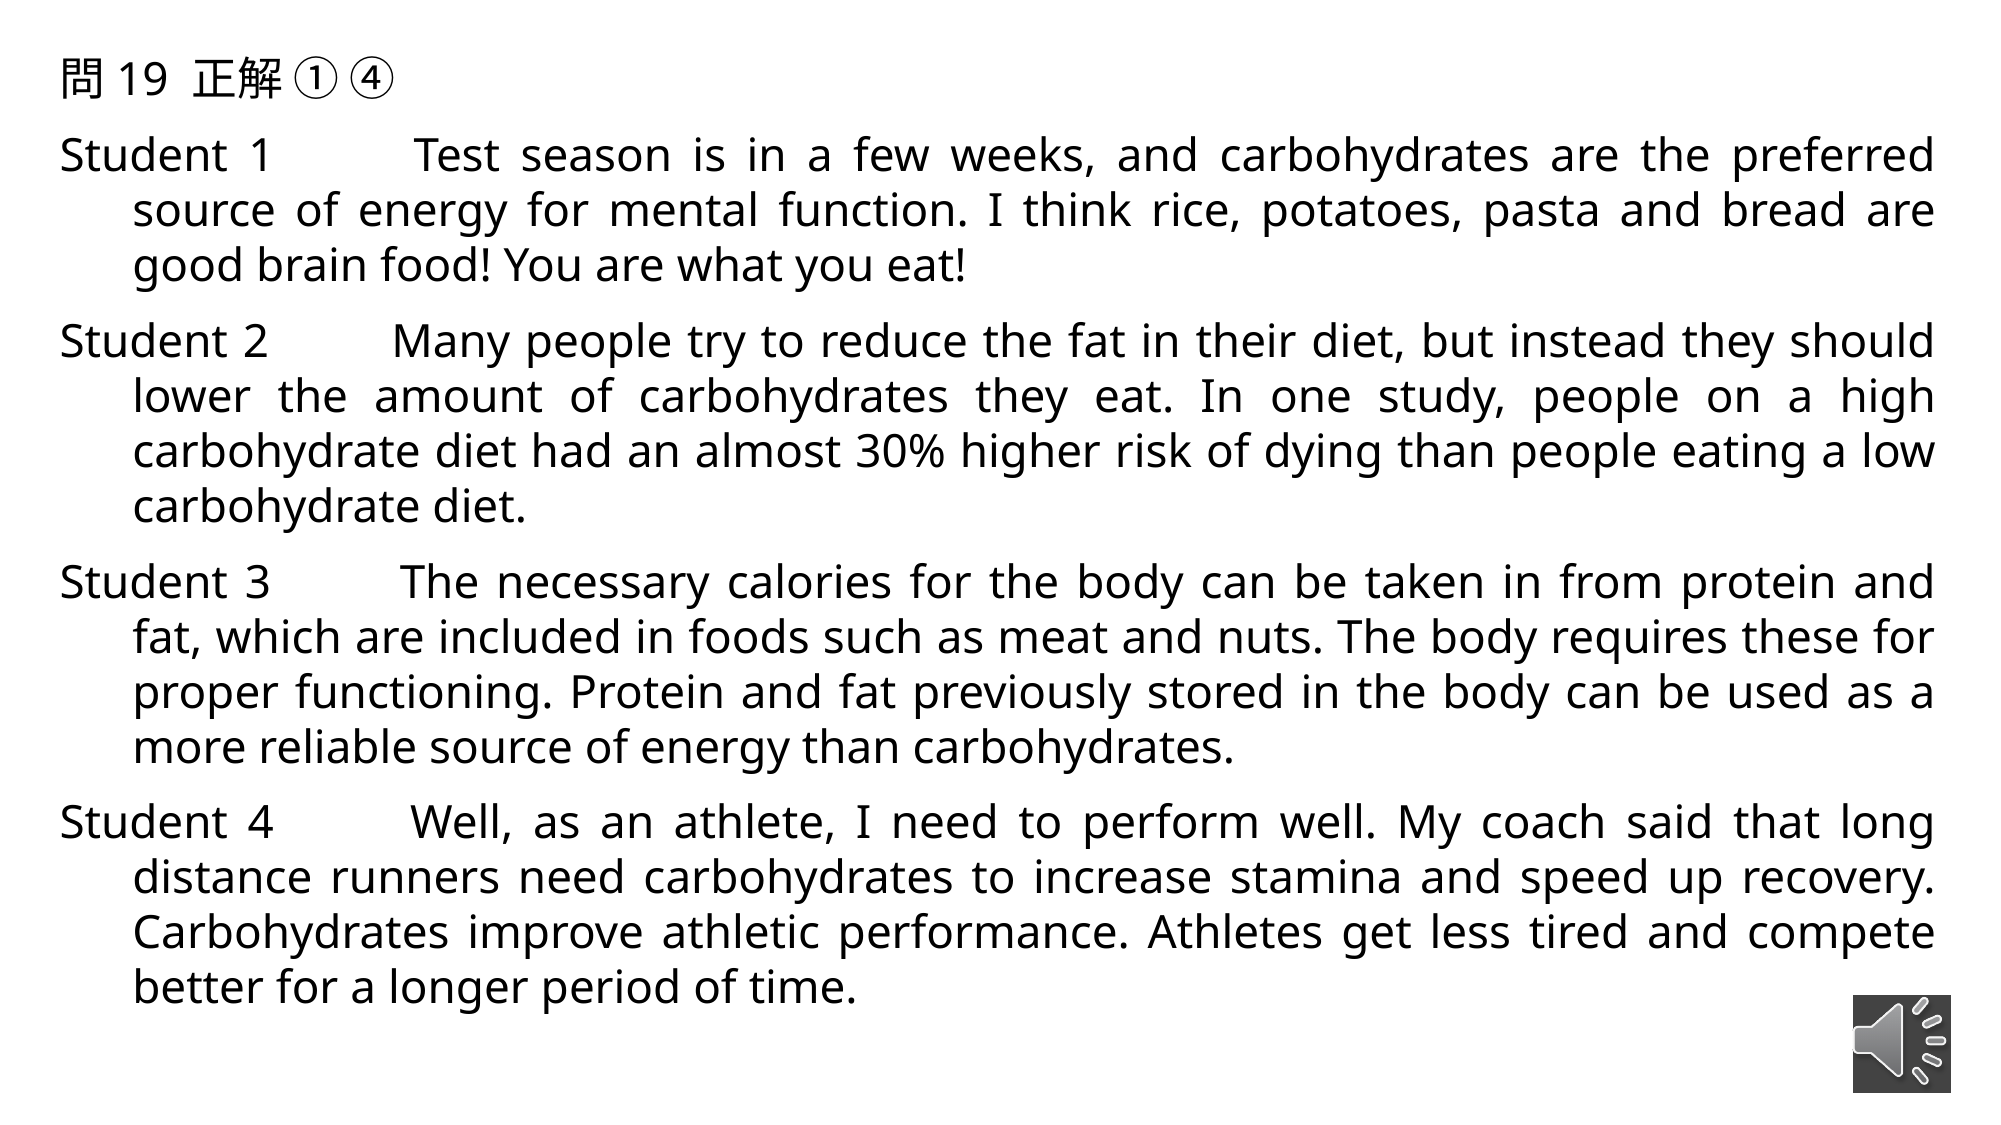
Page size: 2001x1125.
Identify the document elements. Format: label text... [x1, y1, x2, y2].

list 問19 正解 ① ④ Student 1 Test season is in a few weeks, and carbohydrates are the preferred source of energy for mental function. I think rice, potatoes, pasta and bread are good brain food! You are what you eat! Student 2 Many people try to reduce the fat in their diet, but instead they should lower the amount of carbohydrates they eat. In one study, people on a high carbohydrate diet had an almost 30% higher risk of dying than people eating a low carbohydrate diet. Student 3 The necessary calories for the body can be taken in from protein and fat, which are included in foods such as meat and nuts. The body requires these for proper functioning. Protein and fat previously stored in the body can be used as a more reliable source of energy than carbohydrates. Student 4 Well, as an athlete, I need to perform well. My coach said that long distance runners need carbohydrates to increase stamina and speed up recovery. Carbohydrates improve athletic performance. Athletes get less tired and compete better for a longer period of time. [44, 42, 1952, 1044]
picture [1851, 993, 1952, 1094]
